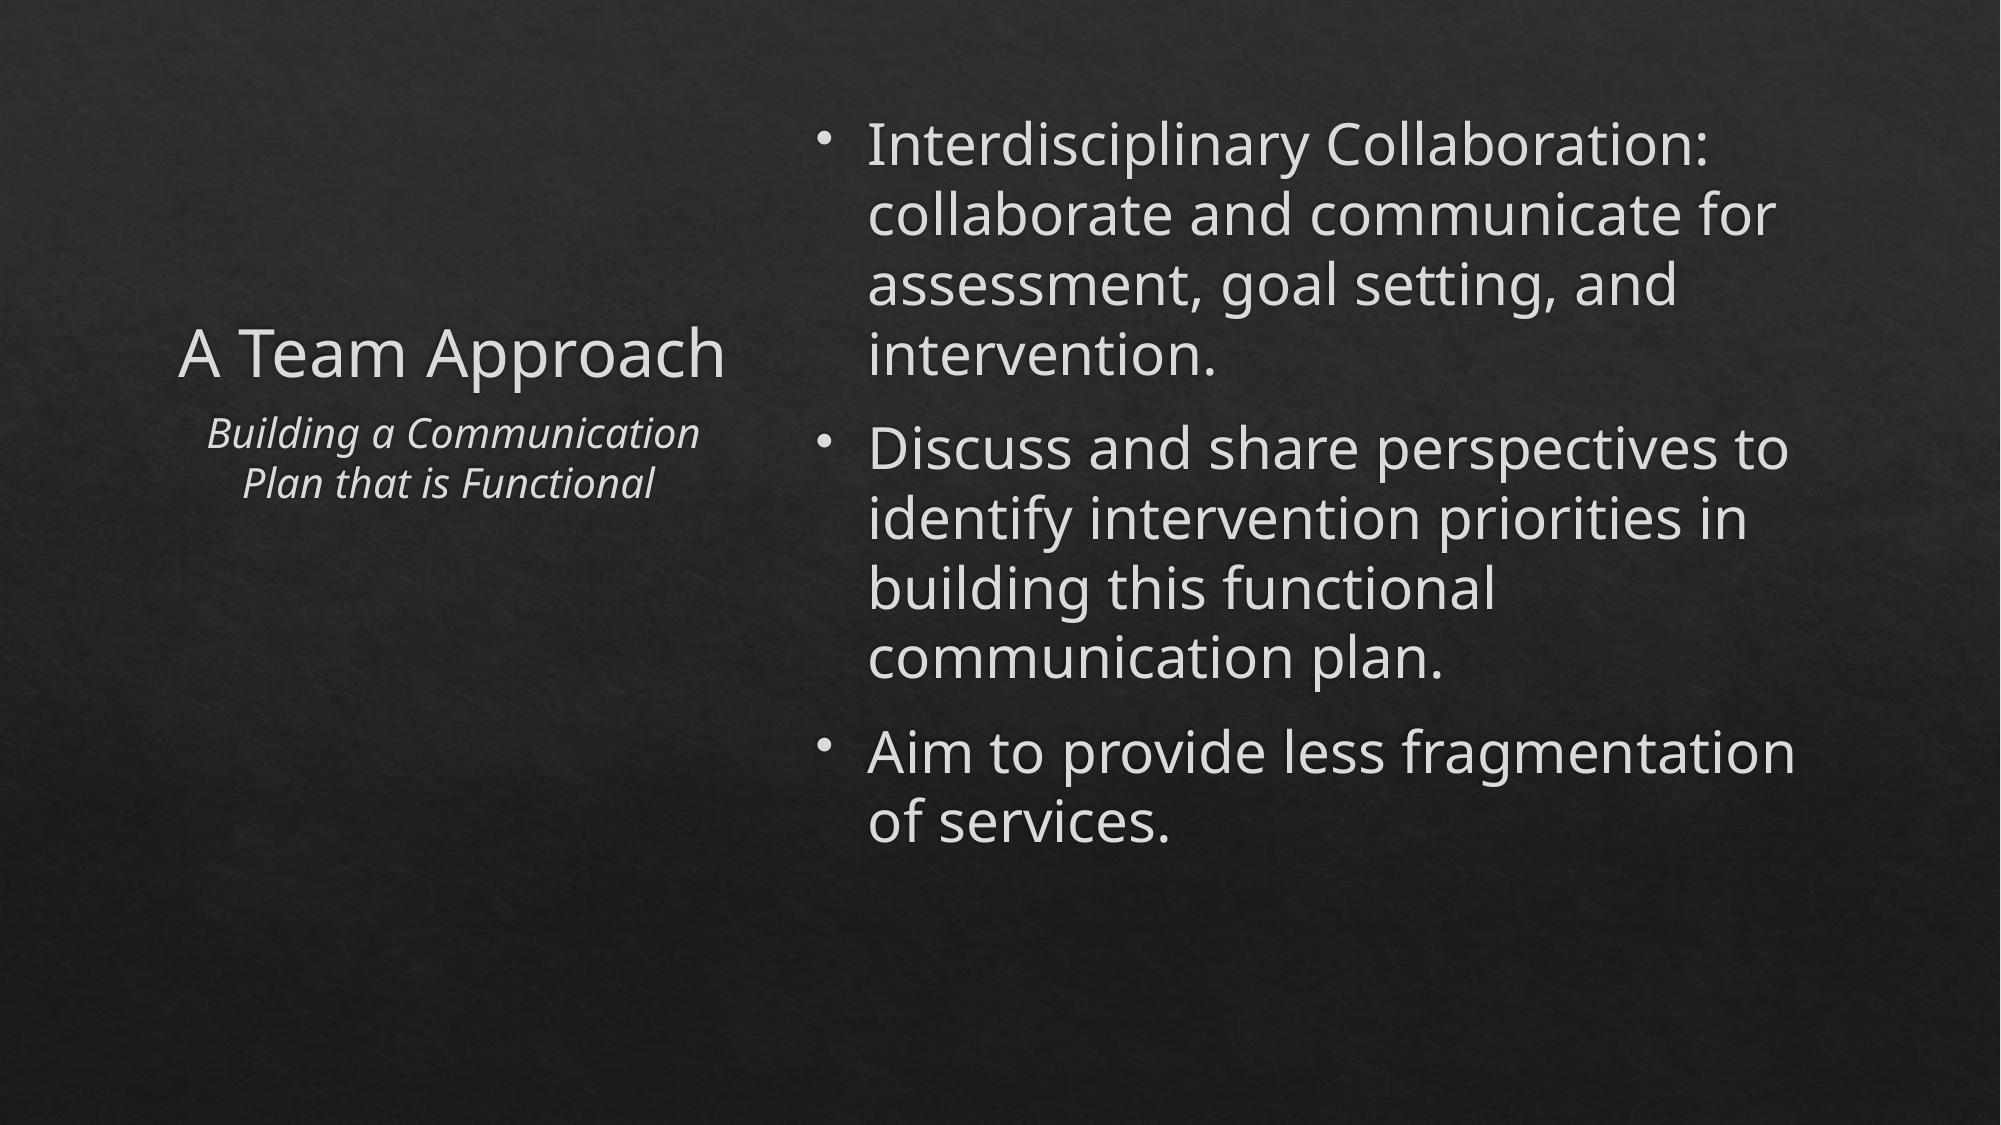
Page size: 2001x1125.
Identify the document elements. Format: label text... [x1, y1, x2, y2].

list Building a Communication Plan that is Functional [149, 398, 758, 950]
title A Team Approach [149, 99, 758, 395]
list Interdisciplinary Collaboration: collaborate and communicate for assessment, goal setting, and intervention. Discuss and share perspectives to identify intervention priorities in building this functional communication plan. Aim to provide less fragmentation of services. [796, 99, 1849, 950]
